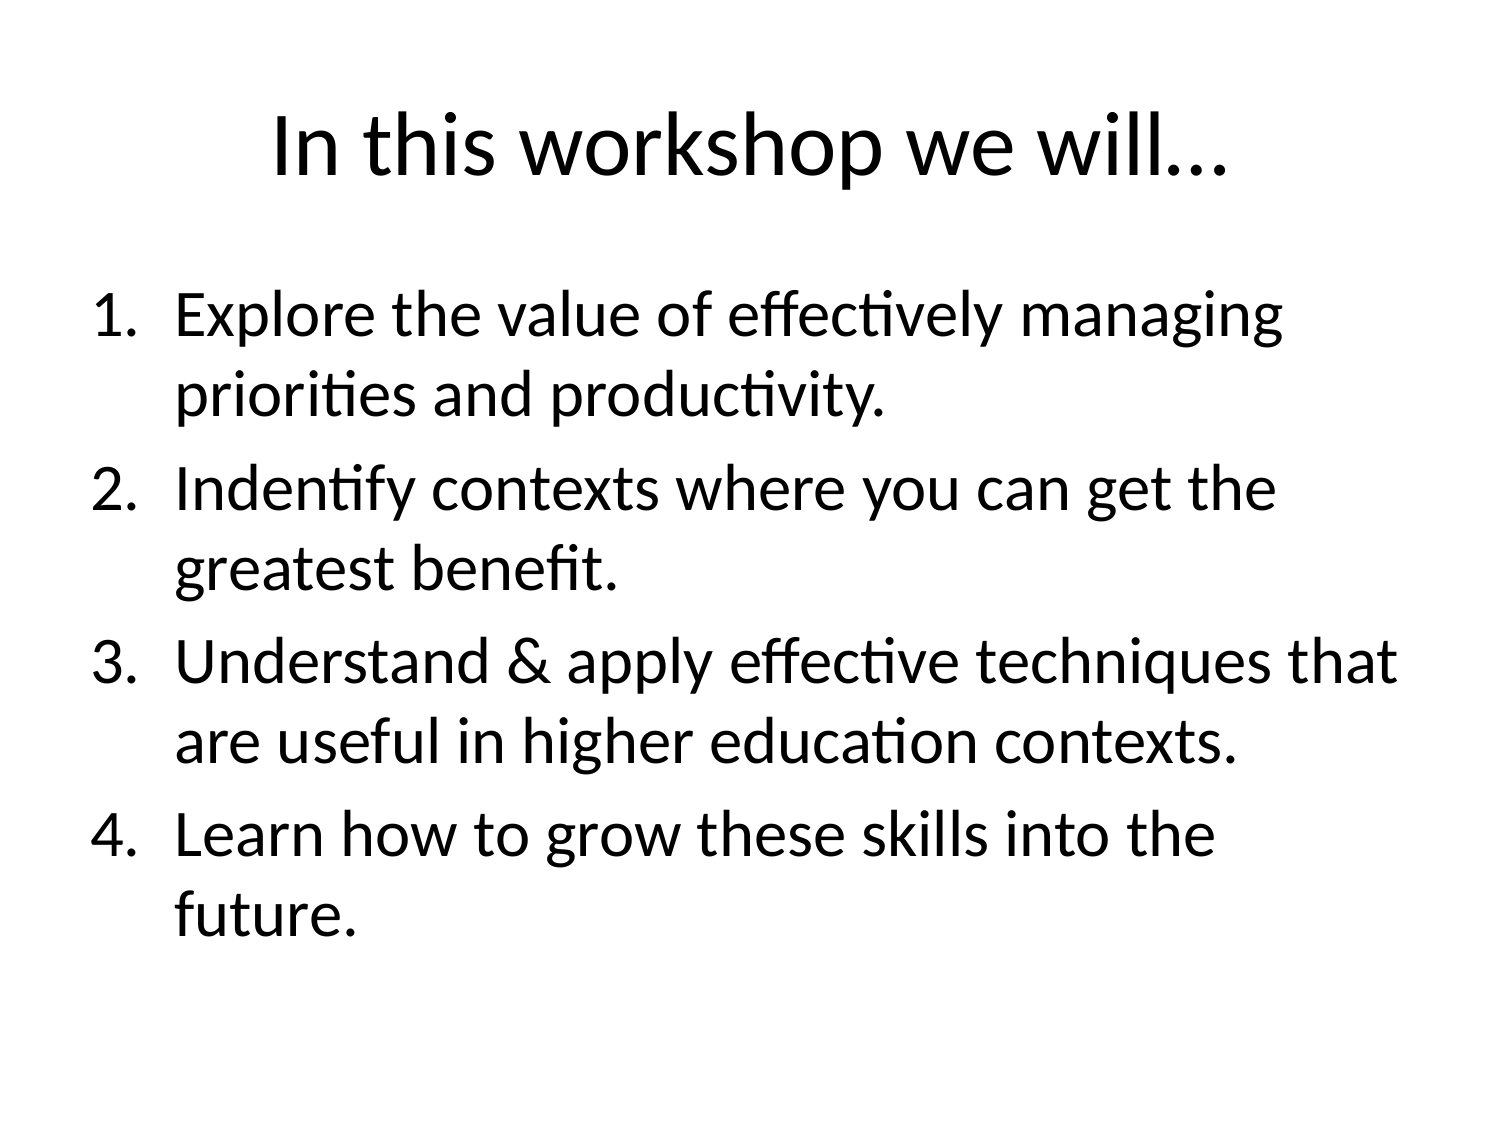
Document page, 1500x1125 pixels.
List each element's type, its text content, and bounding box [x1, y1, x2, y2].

title In this workshop we will… [75, 45, 1425, 233]
list Explore the value of effectively managing priorities and productivity. Indentify contexts where you can get the greatest benefit. Understand & apply effective techniques that are useful in higher education contexts. Learn how to grow these skills into the future. [75, 262, 1425, 1005]
